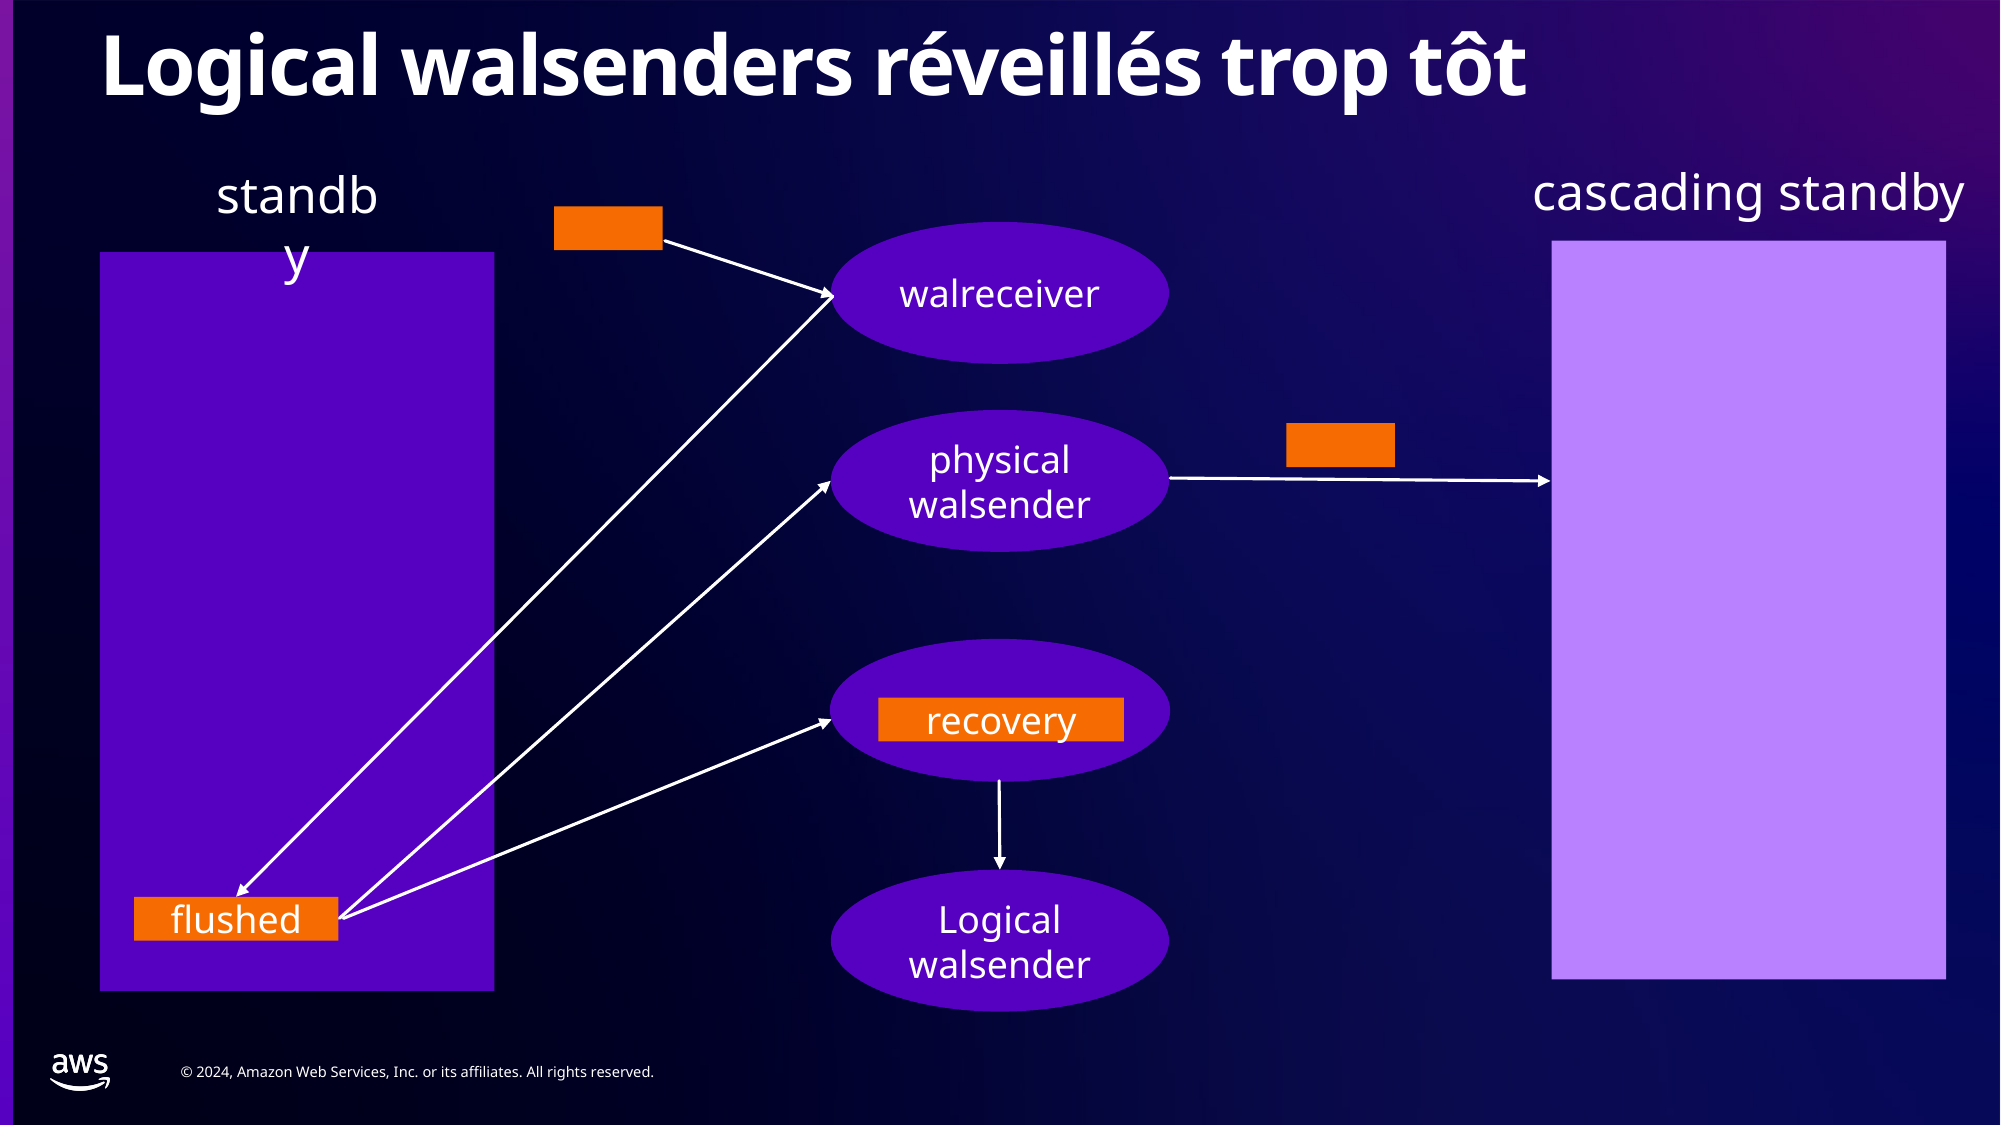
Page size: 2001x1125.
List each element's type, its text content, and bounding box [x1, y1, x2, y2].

text_box [1551, 240, 1947, 980]
text_box [993, 780, 1007, 870]
text_box physical walsender [828, 407, 1172, 554]
text_box flushed [134, 896, 339, 941]
text_box standby [203, 156, 391, 292]
text_box [338, 480, 831, 919]
text_box Logical walsender [828, 867, 1172, 1014]
text_box recovery [878, 697, 1124, 742]
text_box [1169, 474, 1551, 488]
text_box [236, 295, 834, 897]
text_box [664, 240, 833, 299]
title Logical walsenders réveillés trop tôt [99, 16, 1900, 109]
text_box [554, 206, 663, 251]
text_box [99, 252, 495, 991]
text_box [827, 636, 1171, 783]
text_box [1286, 423, 1395, 468]
text_box walreceiver [828, 219, 1172, 366]
text_box [342, 718, 830, 920]
text_box cascading standby [1500, 153, 1997, 229]
picture [13, 0, 2001, 1125]
